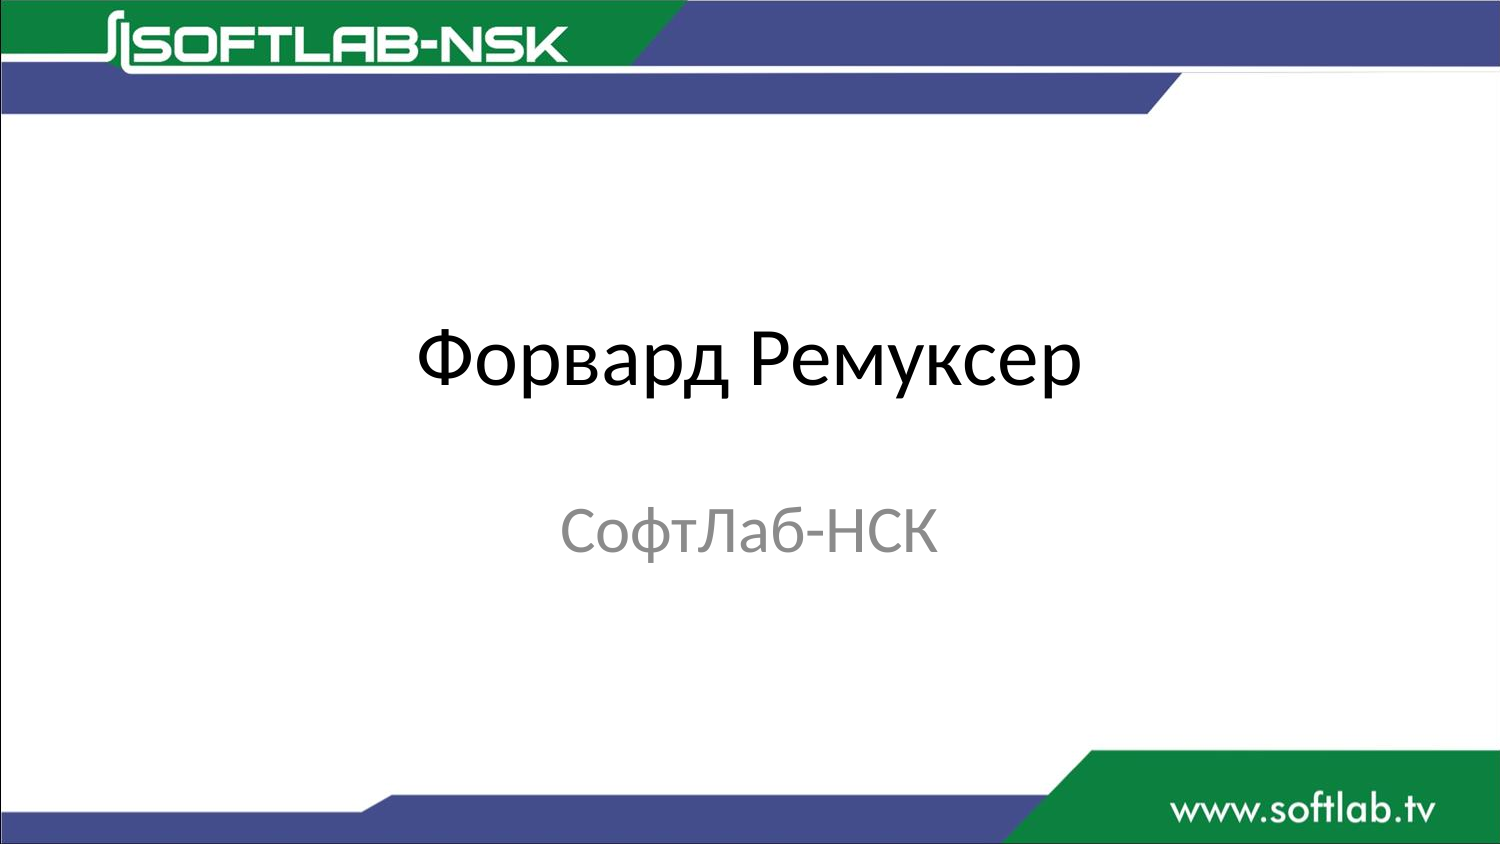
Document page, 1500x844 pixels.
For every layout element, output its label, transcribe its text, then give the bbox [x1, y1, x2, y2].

subtitle СофтЛаб-НСК [5, 477, 1495, 777]
picture [0, 0, 1500, 844]
title Форвард Ремуксер [112, 261, 1388, 444]
